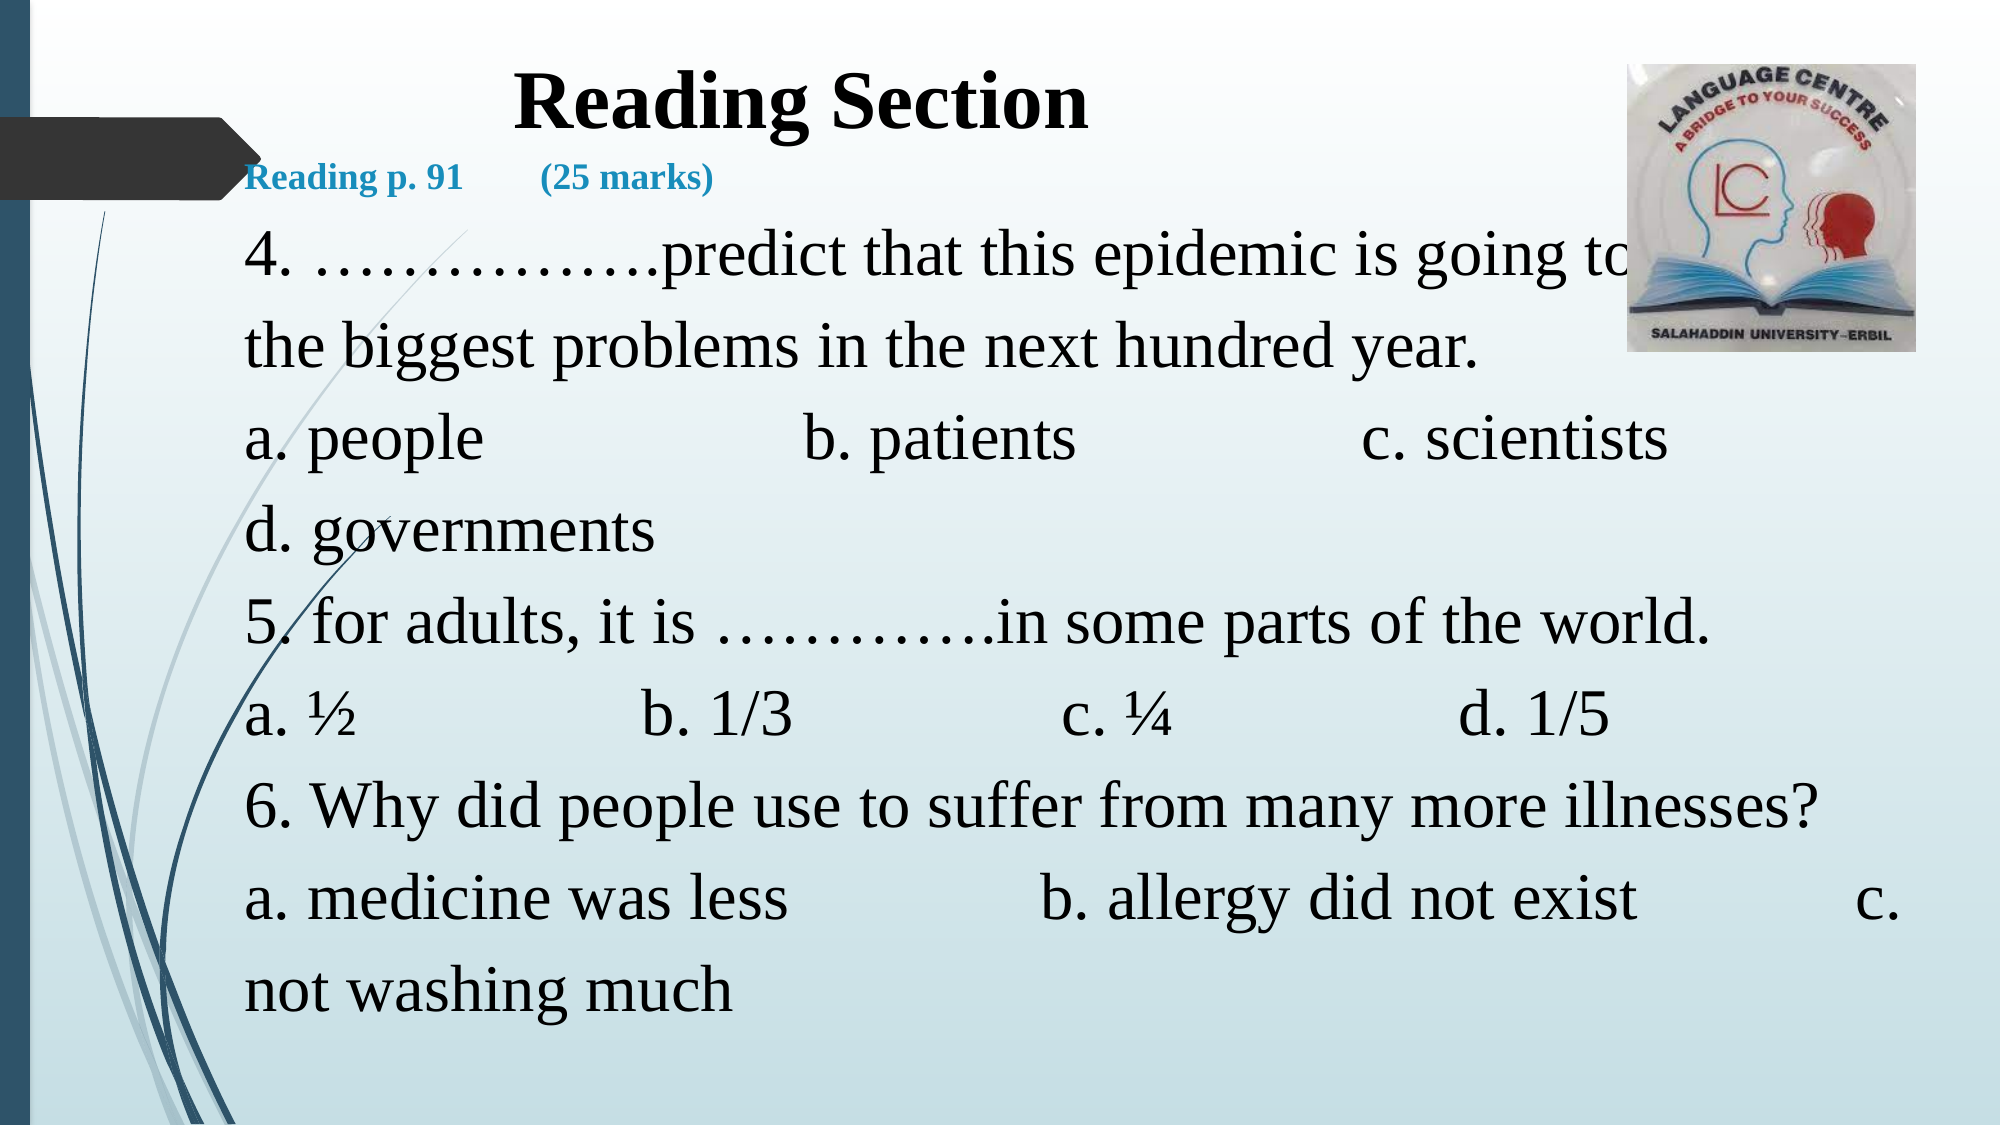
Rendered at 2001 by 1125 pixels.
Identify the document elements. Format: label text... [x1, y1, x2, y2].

title Reading Section Reading p. 91 (25 marks) 4. …………….predict that this epidemic is going to be one of the biggest problems in the next hundred year. a. people b. patients c. scientists d. governments 5. for adults, it is ………….in some parts of the world. a. ½ b. 1/3 c. ¼ d. 1/5 6. Why did people use to suffer from many more illnesses? a. medicine was less b. allergy did not exist c. not washing much [229, 22, 1932, 1103]
picture [1626, 64, 1916, 352]
